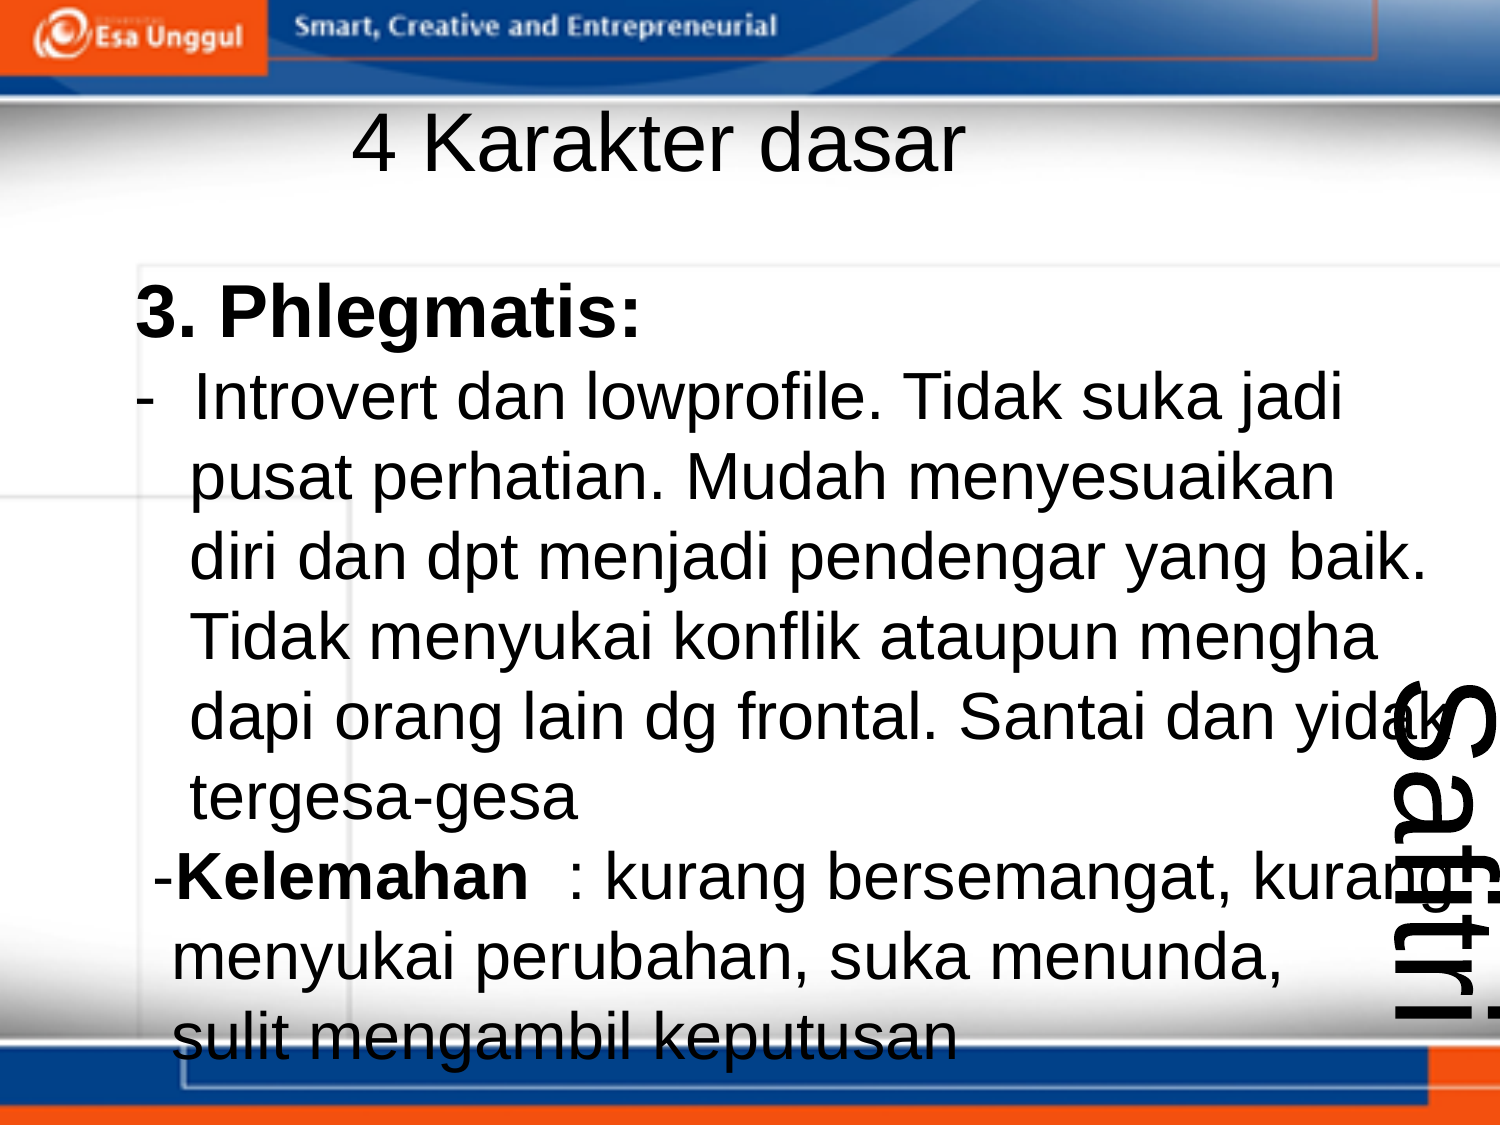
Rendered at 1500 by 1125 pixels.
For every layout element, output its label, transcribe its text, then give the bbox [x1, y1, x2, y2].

picture [0, 0, 1500, 1125]
text_box 3. Phlegmatis: - Introvert dan lowprofile. Tidak suka jadi pusat perhatian. Mudah menyesuaikan diri dan dpt menjadi pendengar yang baik. Tidak menyukai konflik ataupun mengha dapi orang lain dg frontal. Santai dan yidak tergesa-gesa -Kelemahan : kurang bersemangat, kurang menyukai perubahan, suka menunda, sulit mengambil keputusan [45, 255, 1500, 1080]
text_box 4 Karakter dasar [336, 80, 983, 196]
